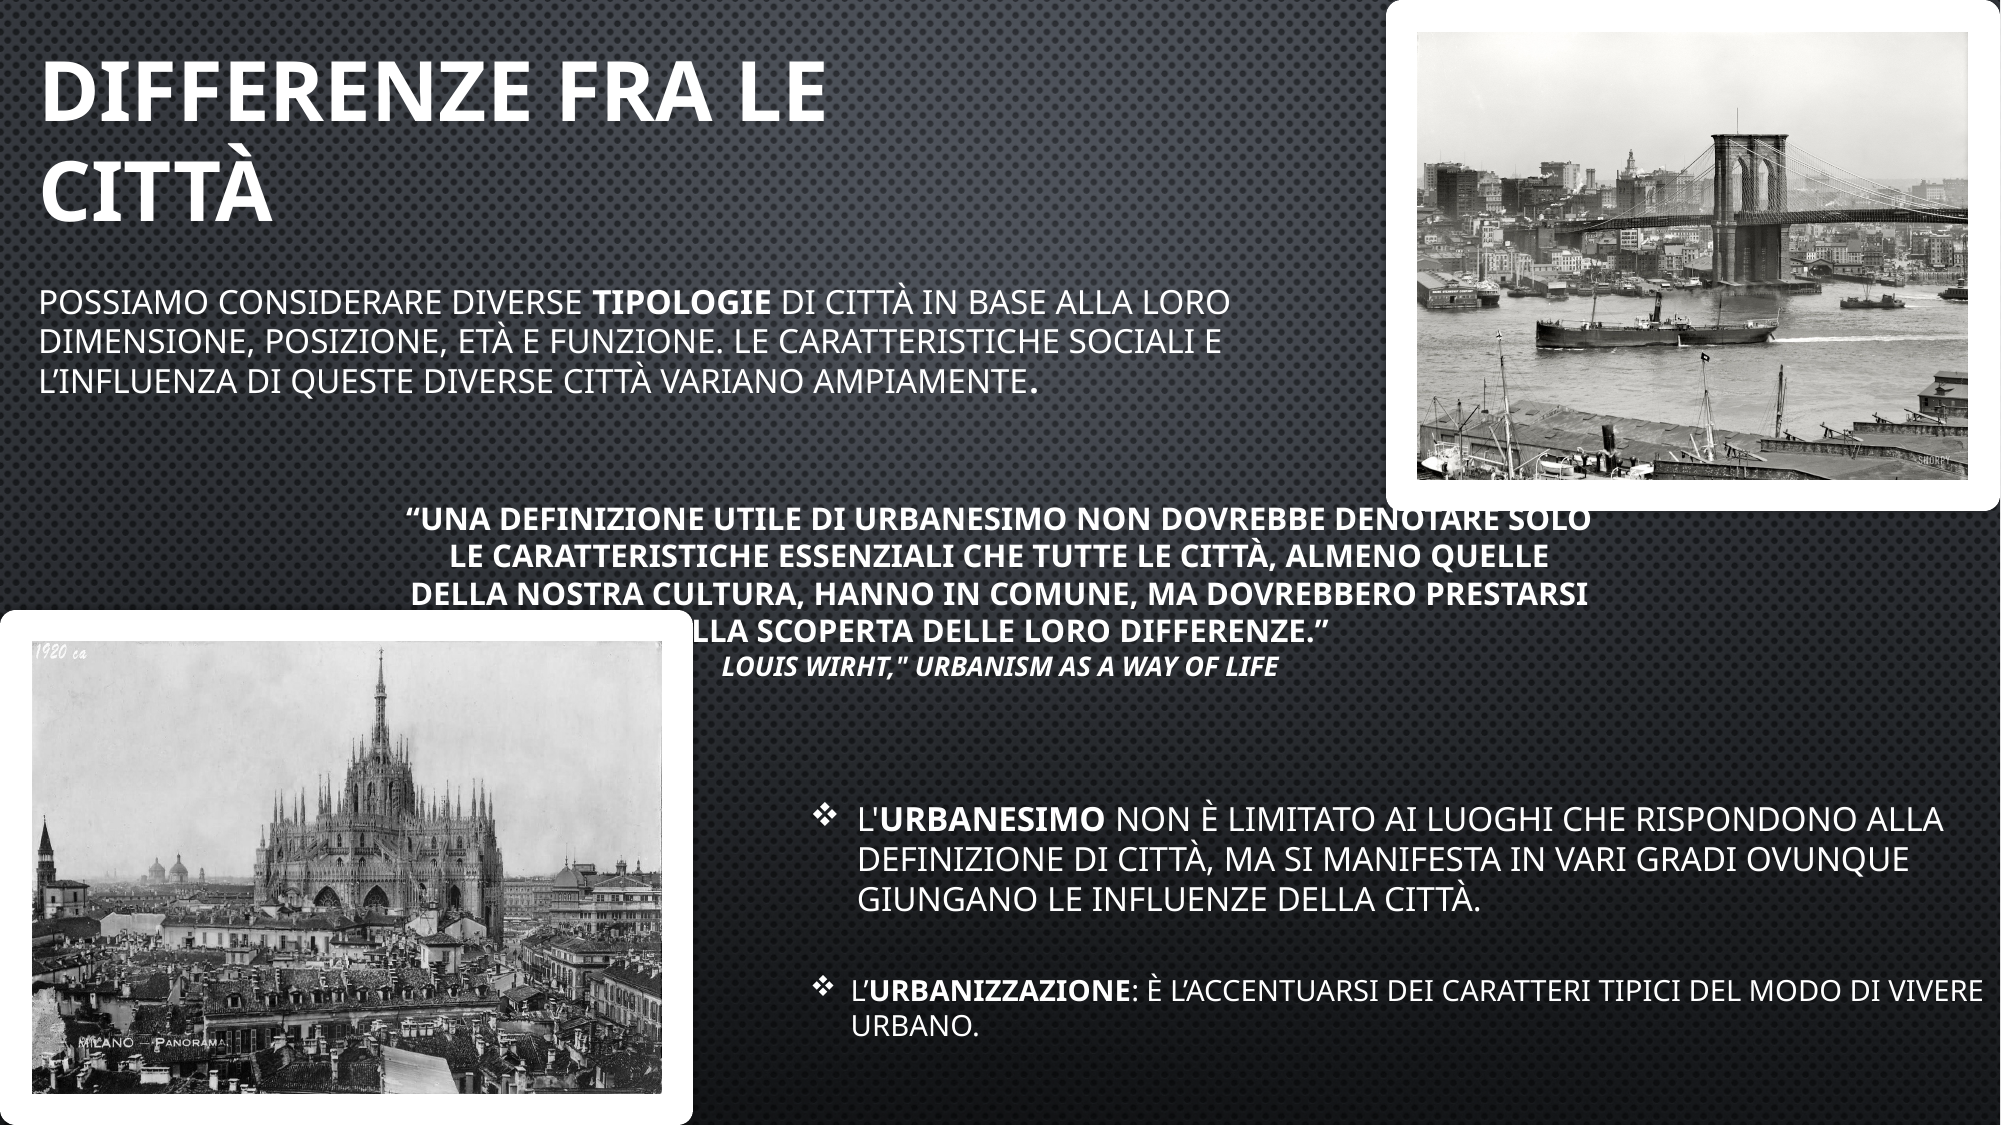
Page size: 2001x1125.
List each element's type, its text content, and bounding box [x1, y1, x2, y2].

title Differenze fra le città [23, 15, 1079, 190]
title Possiamo considerare diverse tipologie di città in base alla loro dimensione, posizione, età e funzione. Le caratteristiche sociali e l’influenza di queste diverse città variano ampiamente. [23, 190, 1319, 491]
title l'urbanesimo non è limitato ai luoghi che rispondono alla definizione di città, ma si manifesta in vari gradi ovunque giungano le influenze della città. [795, 791, 2000, 964]
picture [1416, 31, 1969, 481]
title L’URBANIZZAZIONE: è l’accentuarsi dei caratteri tipici del modo di vivere urbano. [795, 964, 2000, 1113]
title “Una definizione utile di urbanesimo non dovrebbe denotare solo le caratteristiche essenziali che tutte le città, almeno quelle della nostra cultura, hanno in comune, ma dovrebbero prestarsi alla scoperta delle loro differenze.” louis wirht," Urbanism as a way of life [383, 446, 1617, 734]
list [31, 640, 663, 1095]
